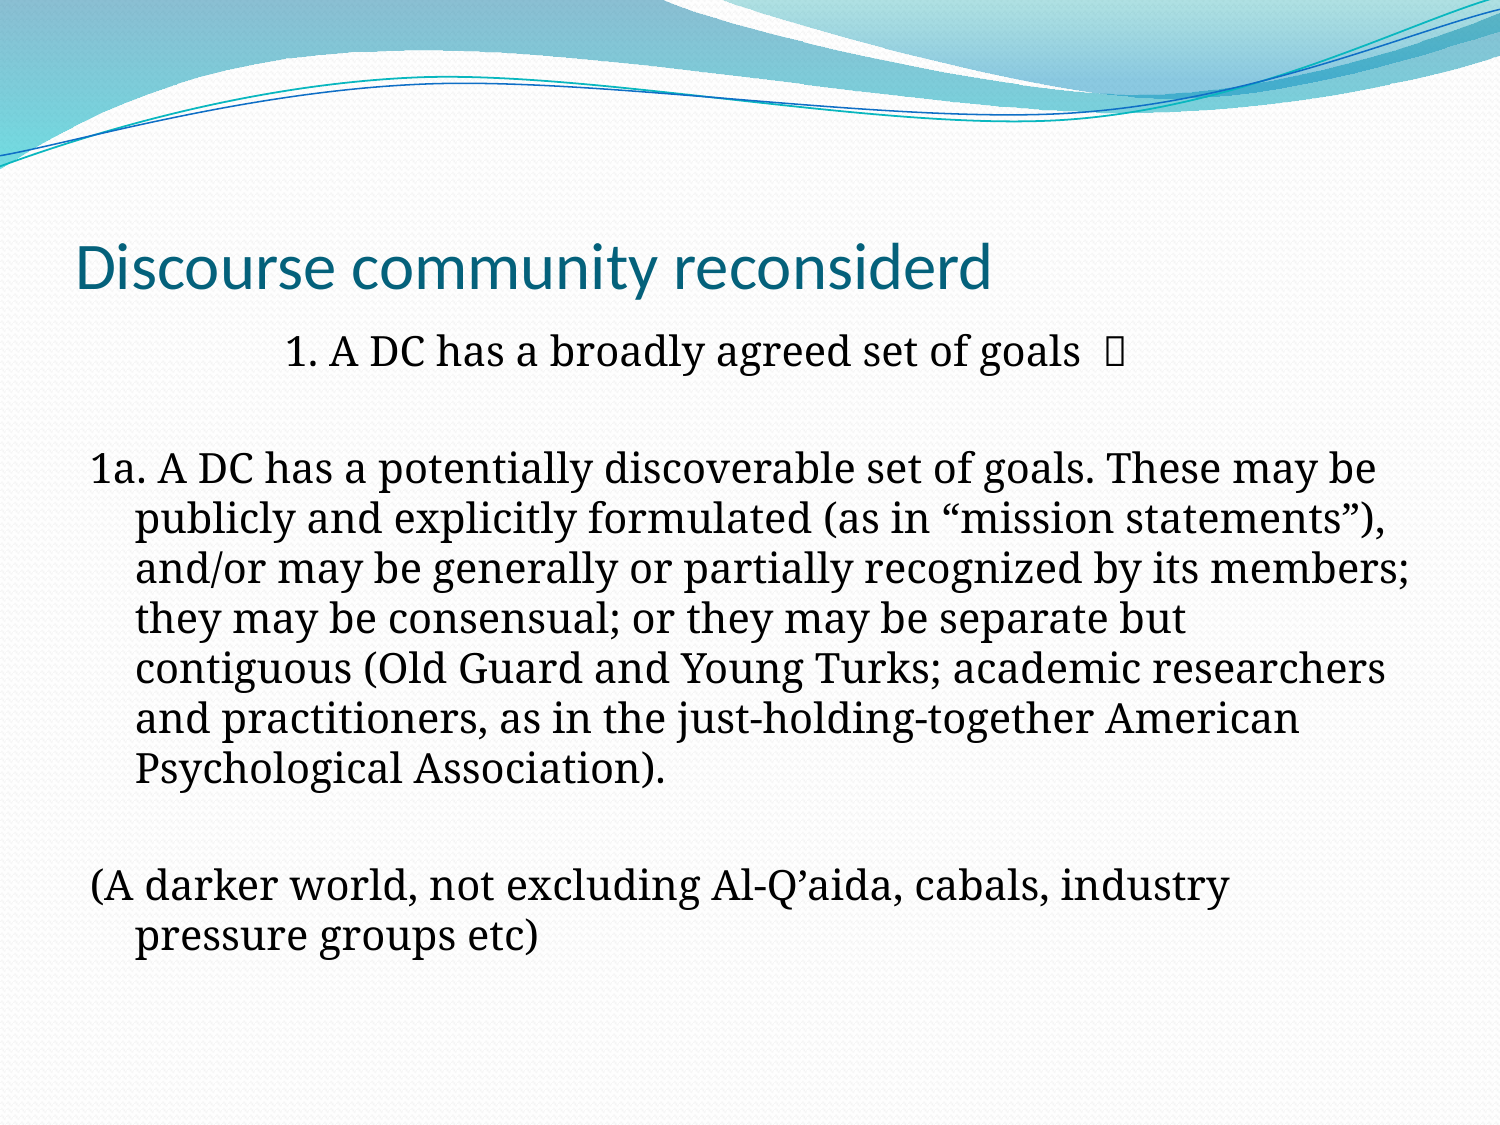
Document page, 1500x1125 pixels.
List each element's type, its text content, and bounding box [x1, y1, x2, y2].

title Discourse community reconsiderd [75, 115, 1425, 303]
list 1. A DC has a broadly agreed set of goals  1a. A DC has a potentially discoverable set of goals. These may be publicly and explicitly formulated (as in “mission statements”), and/or may be generally or partially recognized by its members; they may be consensual; or they may be separate but contiguous (Old Guard and Young Turks; academic researchers and practitioners, as in the just-holding-together American Psychological Association). (A darker world, not excluding Al-Q’aida, cabals, industry pressure groups etc) [75, 317, 1425, 1038]
